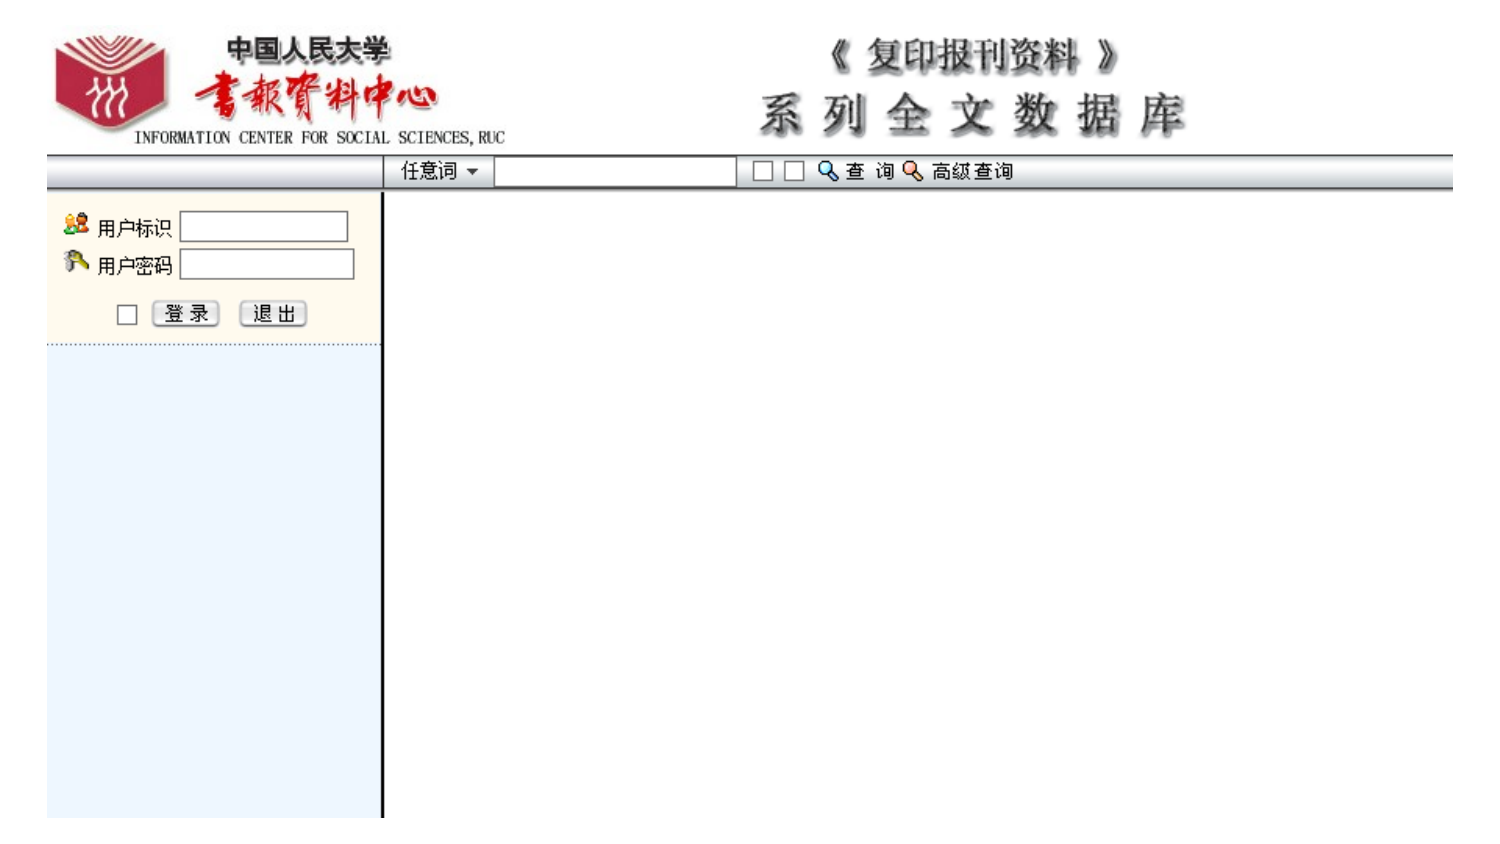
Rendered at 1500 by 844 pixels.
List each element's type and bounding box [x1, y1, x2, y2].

picture [46, 25, 1454, 819]
